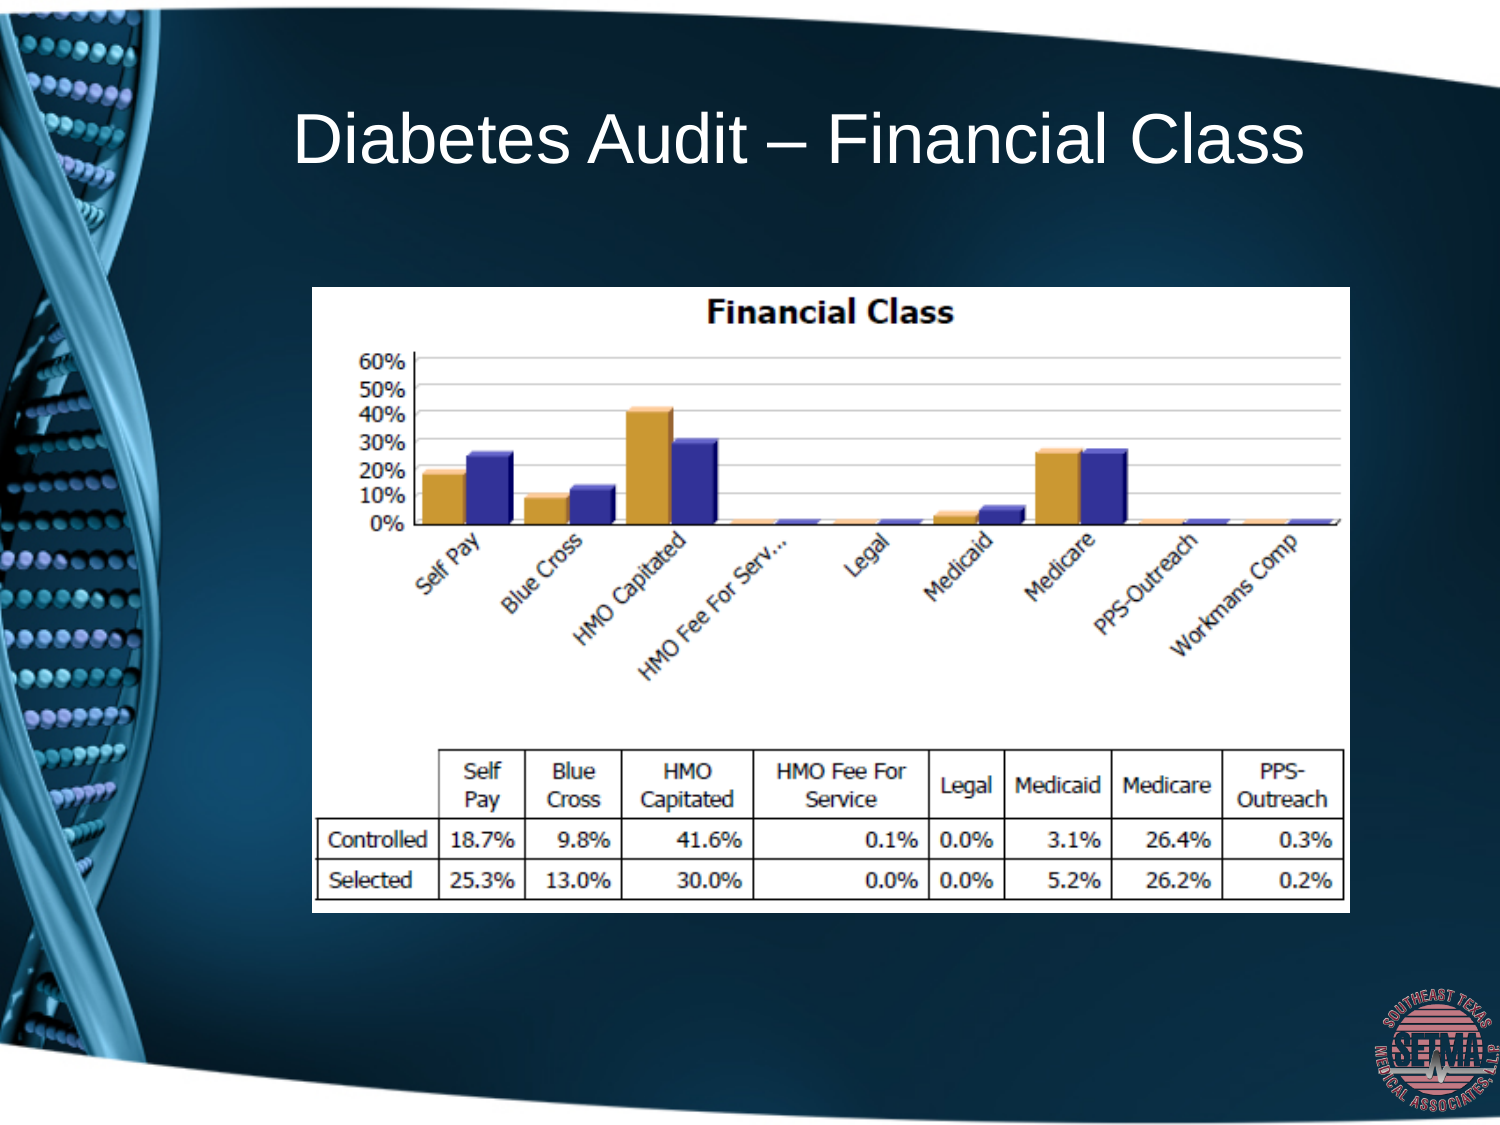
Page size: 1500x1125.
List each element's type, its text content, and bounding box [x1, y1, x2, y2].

picture [0, 0, 1500, 1125]
title Diabetes Audit – Financial Class [157, 22, 1442, 249]
